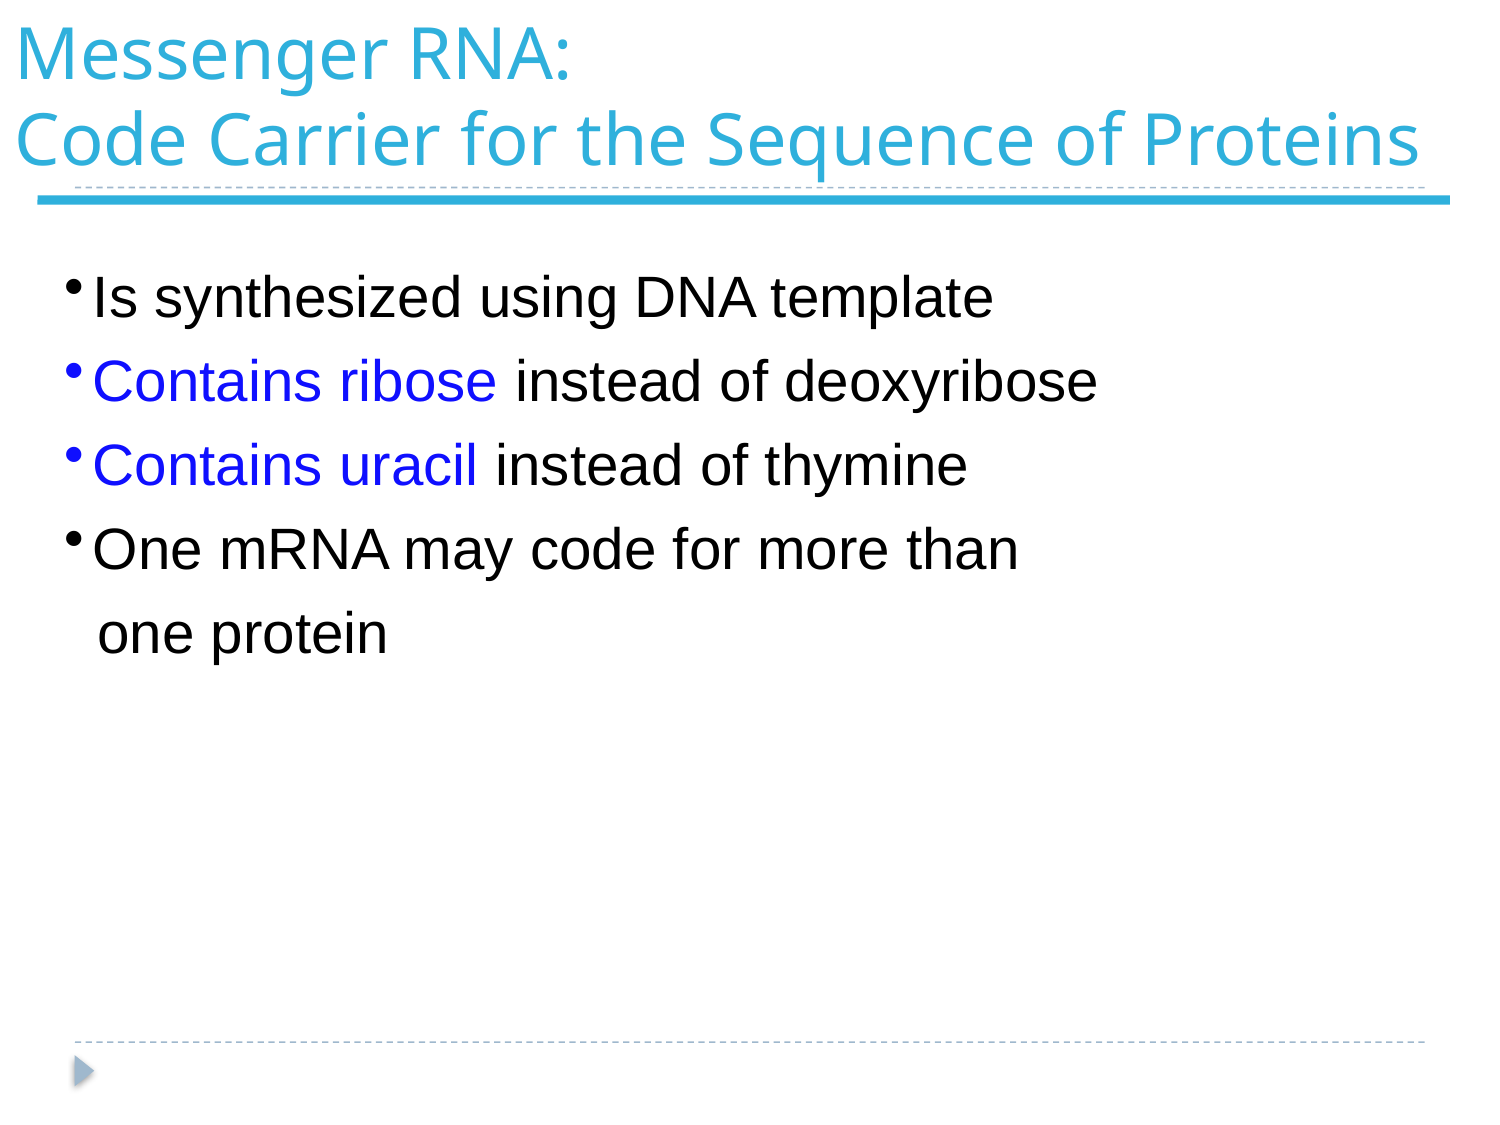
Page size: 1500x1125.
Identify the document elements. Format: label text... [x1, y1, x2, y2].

text_box Is synthesized using DNA template Contains ribose instead of deoxyribose Contains uracil instead of thymine One mRNA may code for more than one protein [50, 237, 1425, 793]
title Messenger RNA: Code Carrier for the Sequence of Proteins [0, 0, 1500, 188]
